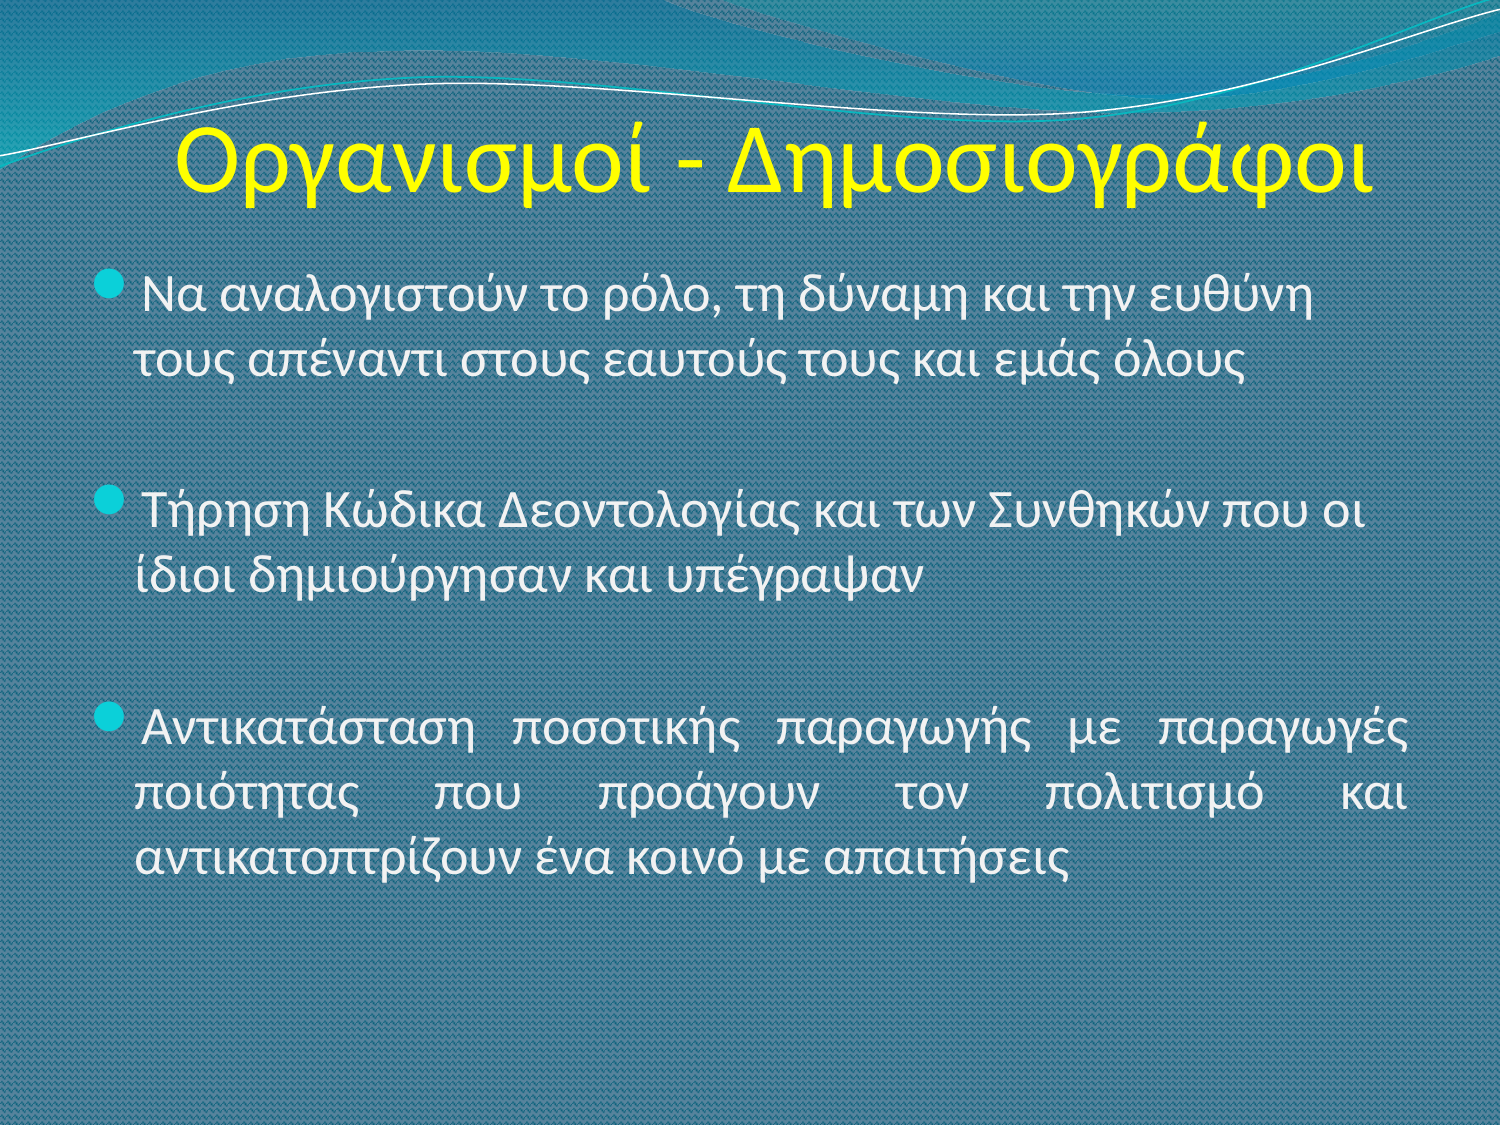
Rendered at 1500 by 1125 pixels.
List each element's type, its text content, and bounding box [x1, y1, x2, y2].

title Οργανισμοί - Δημοσιογράφοι [99, 50, 1450, 213]
list Να αναλογιστούν το ρόλο, τη δύναμη και την ευθύνη τους απέναντι στους εαυτούς τους και εμάς όλους Τήρηση Κώδικα Δεοντολογίας και των Συνθηκών που οι ίδιοι δημιούργησαν και υπέγραψαν Αντικατάσταση ποσοτικής παραγωγής με παραγωγές ποιότητας που προάγουν τον πολιτισμό και αντικατοπτρίζουν ένα κοινό με απαιτήσεις [75, 249, 1425, 1038]
